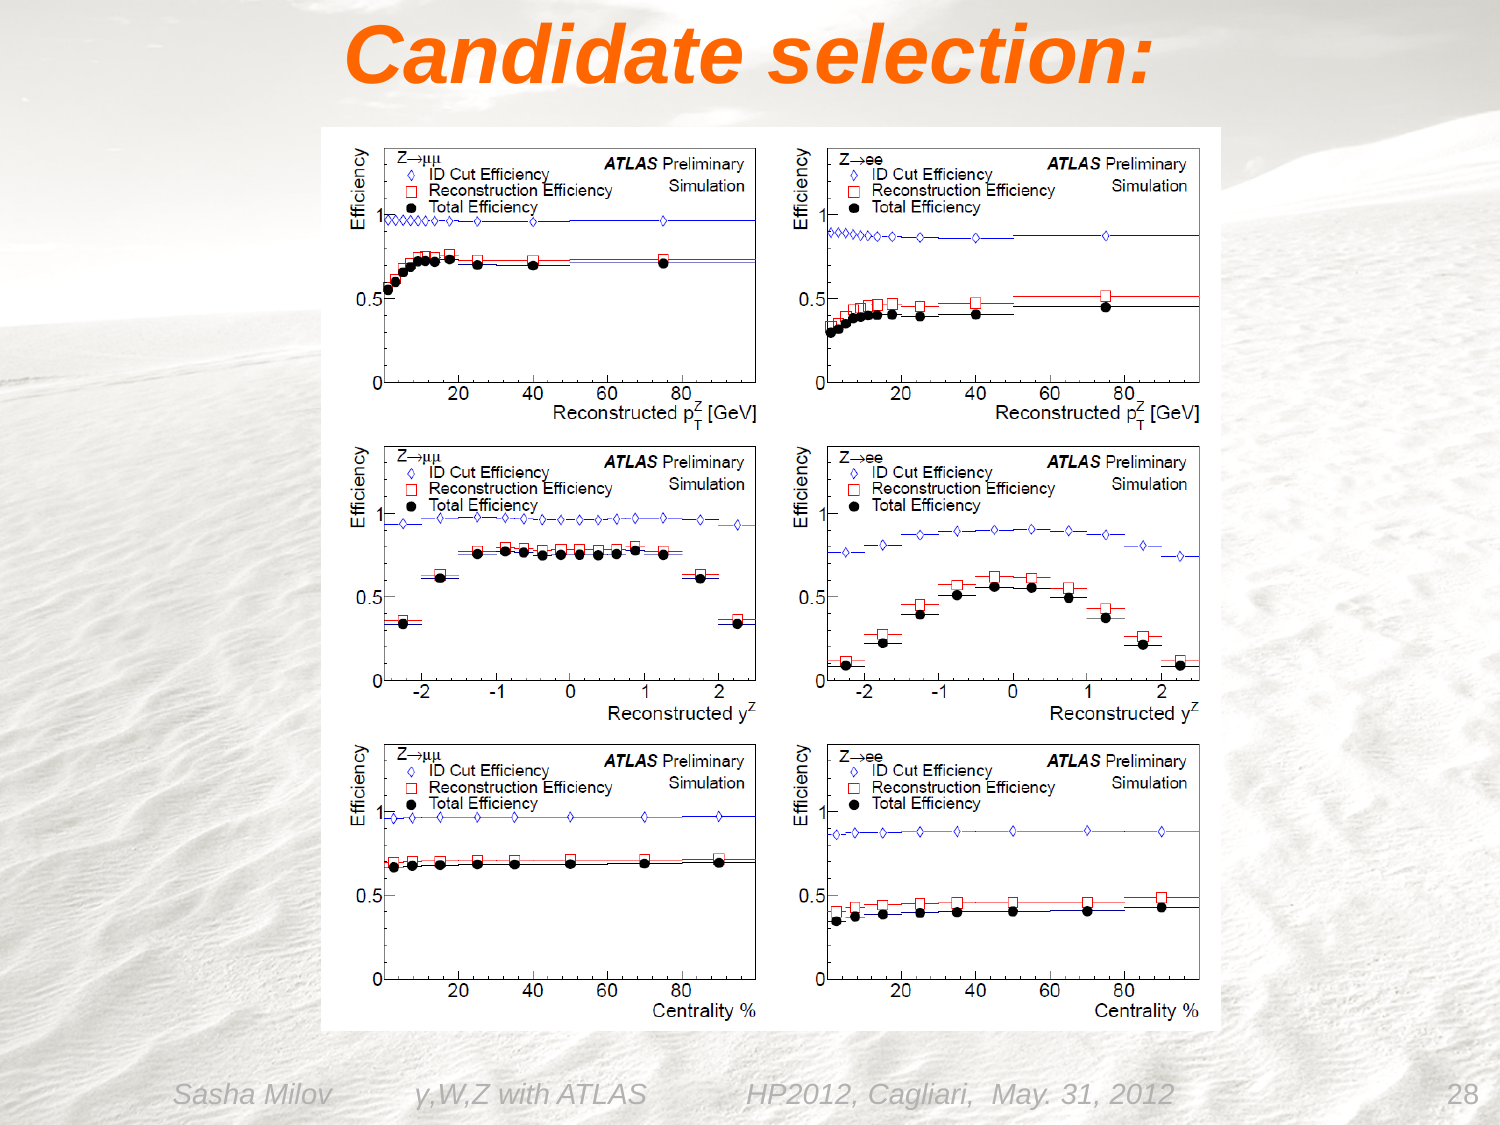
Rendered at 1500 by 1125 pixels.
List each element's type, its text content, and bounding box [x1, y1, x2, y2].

text_box Candidate selection: [0, 0, 1500, 100]
picture [321, 127, 1221, 1031]
footer Sasha Milov γ,W,Z with ATLAS HP2012, Cagliari, May. 31, 2012 [0, 1063, 1348, 1124]
slide_number 28 [1348, 1063, 1495, 1124]
